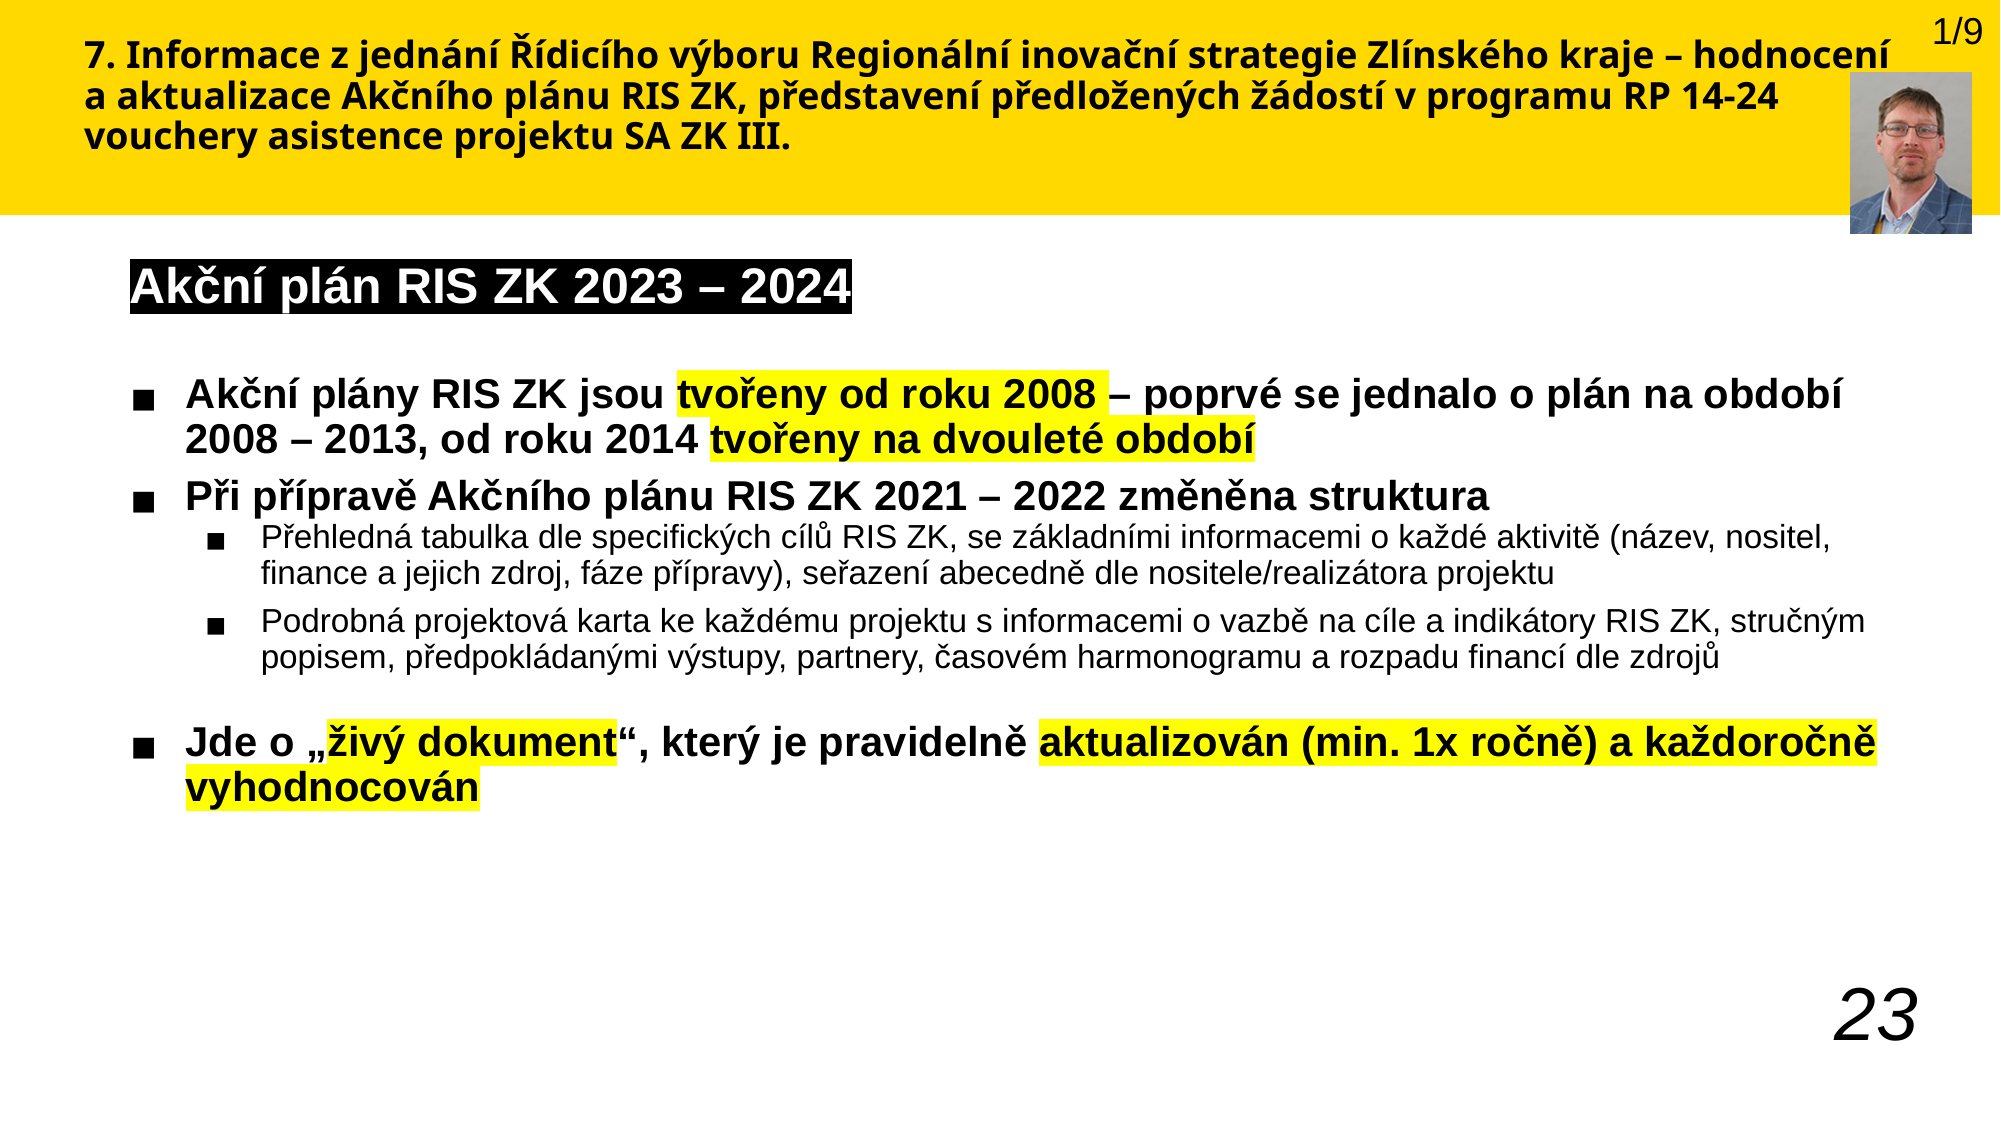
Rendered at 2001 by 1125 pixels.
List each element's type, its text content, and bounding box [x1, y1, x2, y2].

text_box 7. Informace z jednání Řídicího výboru Regionální inovační strategie Zlínského kraje – hodnocení a aktualizace Akčního plánu RIS ZK, představení předložených žádostí v programu RP 14-24 vouchery asistence projektu SA ZK III. [69, 28, 1918, 182]
text_box Akční plán RIS ZK 2023 – 2024 Akční plány RIS ZK jsou tvořeny od roku 2008 – poprvé se jednalo o plán na období 2008 – 2013, od roku 2014 tvořeny na dvouleté období Při přípravě Akčního plánu RIS ZK 2021 – 2022 změněna struktura Přehledná tabulka dle specifických cílů RIS ZK, se základními informacemi o každé aktivitě (název, nositel, finance a jejich zdroj, fáze přípravy), seřazení abecedně dle nositele/realizátora projektu Podrobná projektová karta ke každému projektu s informacemi o vazbě na cíle a indikátory RIS ZK, stručným popisem, předpokládanými výstupy, partnery, časovém harmonogramu a rozpadu financí dle zdrojů Jde o „živý dokument“, který je pravidelně aktualizován (min. 1x ročně) a každoročně vyhodnocován [85, 253, 1934, 906]
picture [1850, 72, 1972, 235]
text_box 1/9 [1917, 0, 2000, 60]
slide_number 23 [1483, 976, 1934, 1063]
